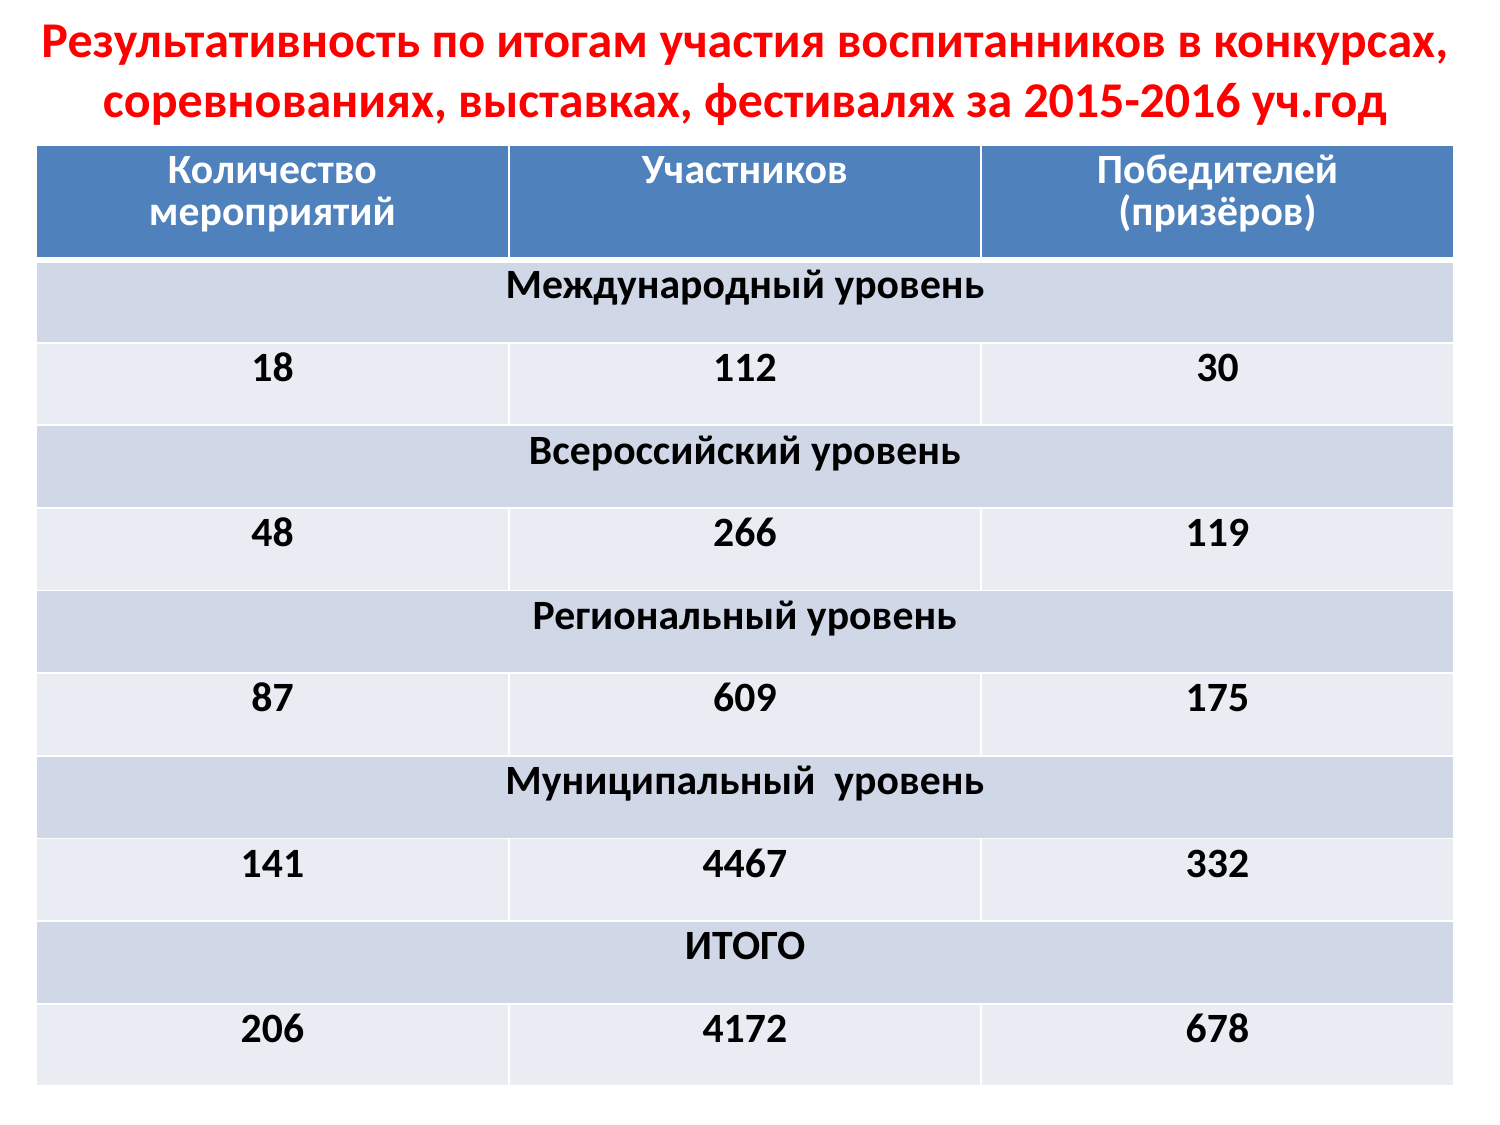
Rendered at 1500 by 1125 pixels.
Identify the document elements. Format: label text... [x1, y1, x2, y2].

table_cell 332 [982, 839, 1453, 920]
table_header Победителей (призёров) [982, 146, 1453, 257]
table_header Количество мероприятий [37, 146, 508, 257]
table_cell 87 [37, 674, 508, 755]
table_cell 609 [510, 674, 980, 755]
table_cell 112 [510, 344, 980, 424]
table_cell 4467 [510, 839, 980, 920]
table_cell 30 [982, 344, 1453, 424]
table_cell 4172 [510, 1005, 980, 1085]
table_cell 175 [982, 674, 1453, 755]
table_cell 18 [37, 344, 508, 424]
table_cell Международный уровень [37, 263, 1453, 342]
table_cell 141 [37, 839, 508, 920]
table_header Участников [510, 146, 980, 257]
table_cell Всероссийский уровень [37, 426, 1453, 507]
table_cell 119 [982, 509, 1453, 590]
table_cell Региональный уровень [37, 591, 1453, 672]
table_cell ИТОГО [37, 922, 1453, 1003]
table_cell Муниципальный уровень [37, 757, 1453, 838]
table_cell 266 [510, 509, 980, 590]
table_cell 678 [982, 1005, 1453, 1085]
table_cell 48 [37, 509, 508, 590]
text_box Результативность по итогам участия воспитанников в конкурсах, соревнованиях, выставках, фестивалях за 2015-2016 уч.год [0, 0, 1495, 135]
table_cell 206 [37, 1005, 508, 1085]
